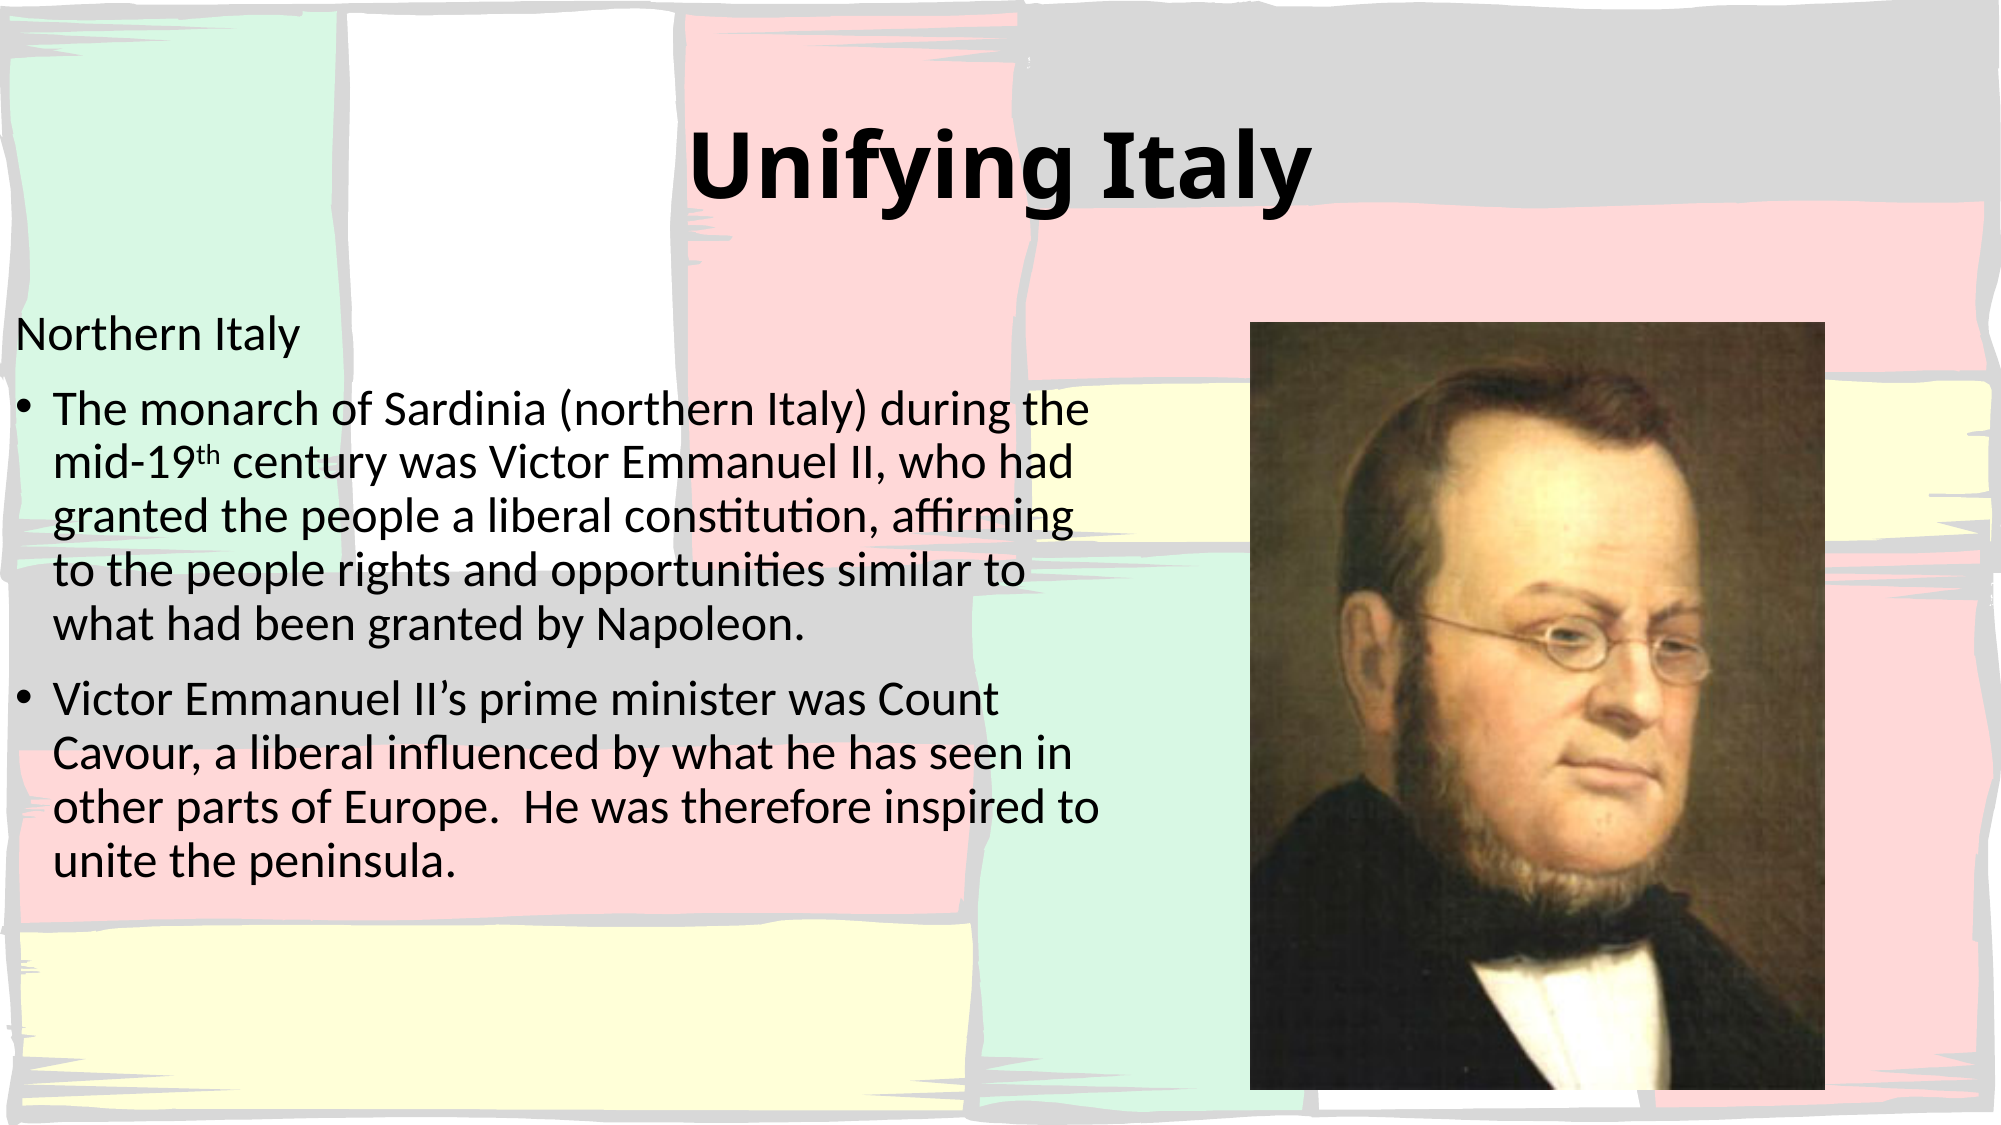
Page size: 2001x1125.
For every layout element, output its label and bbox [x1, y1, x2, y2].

picture [0, 0, 2000, 1125]
list [1249, 322, 1826, 1090]
